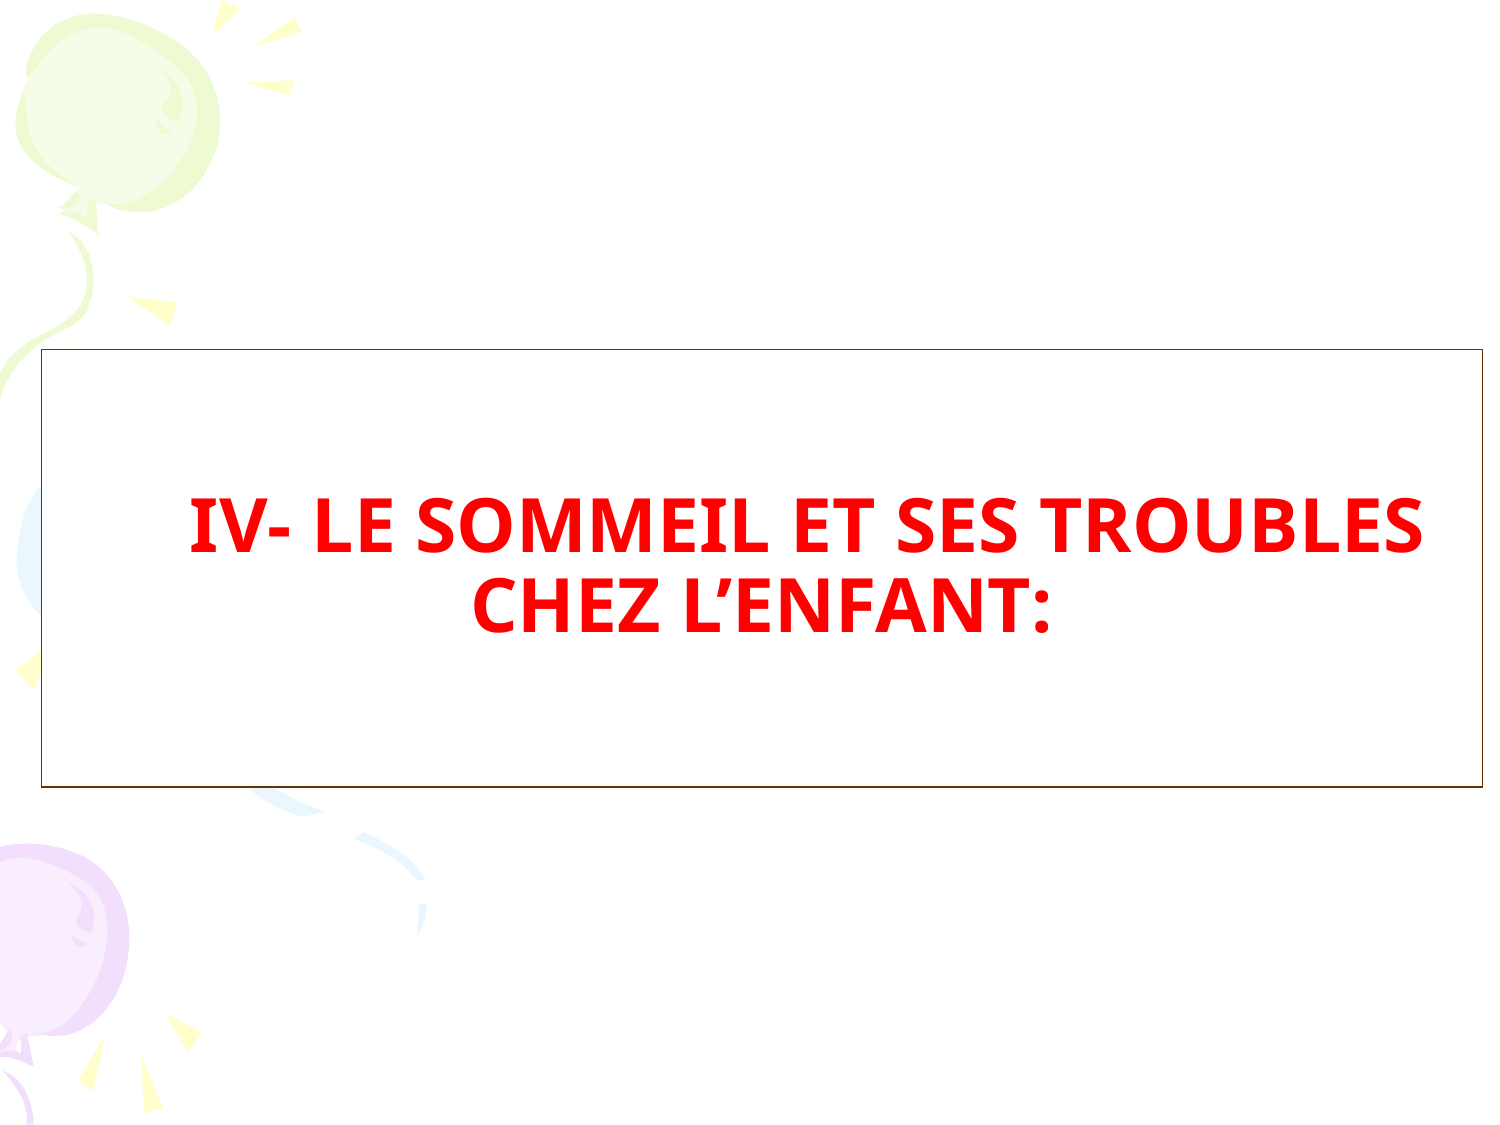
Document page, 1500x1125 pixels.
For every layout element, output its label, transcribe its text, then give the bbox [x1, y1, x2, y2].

title IV- LE SOMMEIL ET SES TROUBLES CHEZ L’ENFANT: [41, 349, 1483, 788]
